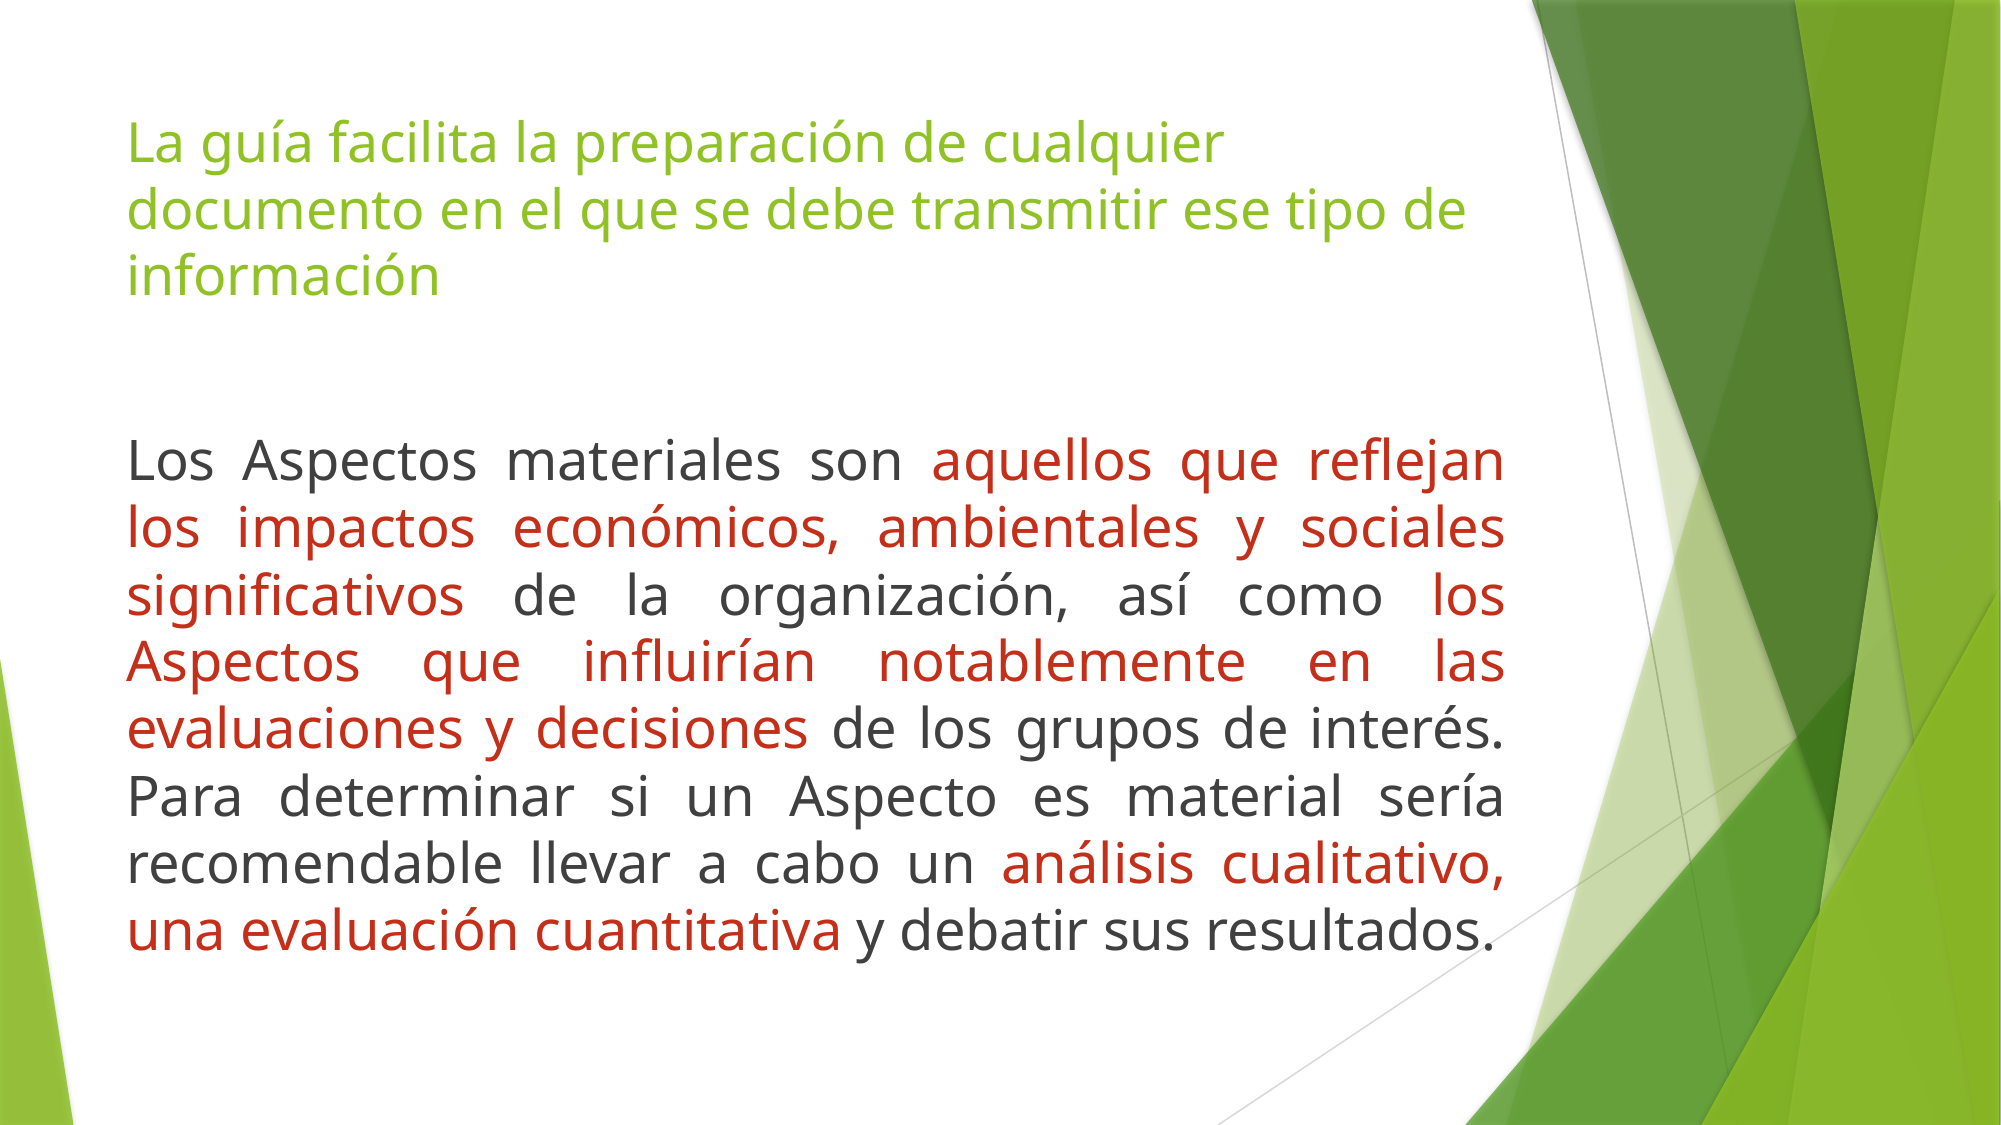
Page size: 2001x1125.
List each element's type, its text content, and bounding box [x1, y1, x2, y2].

list Los Aspectos materiales son aquellos que reflejan los impactos económicos, ambientales y sociales significativos de la organización, así como los Aspectos que influirían notablemente en las evaluaciones y decisiones de los grupos de interés. Para determinar si un Aspecto es material sería recomendable llevar a cabo un análisis cualitativo, una evaluación cuantitativa y debatir sus resultados. [111, 354, 1522, 992]
title La guía facilita la preparación de cualquier documento en el que se debe transmitir ese tipo de información [111, 99, 1522, 317]
